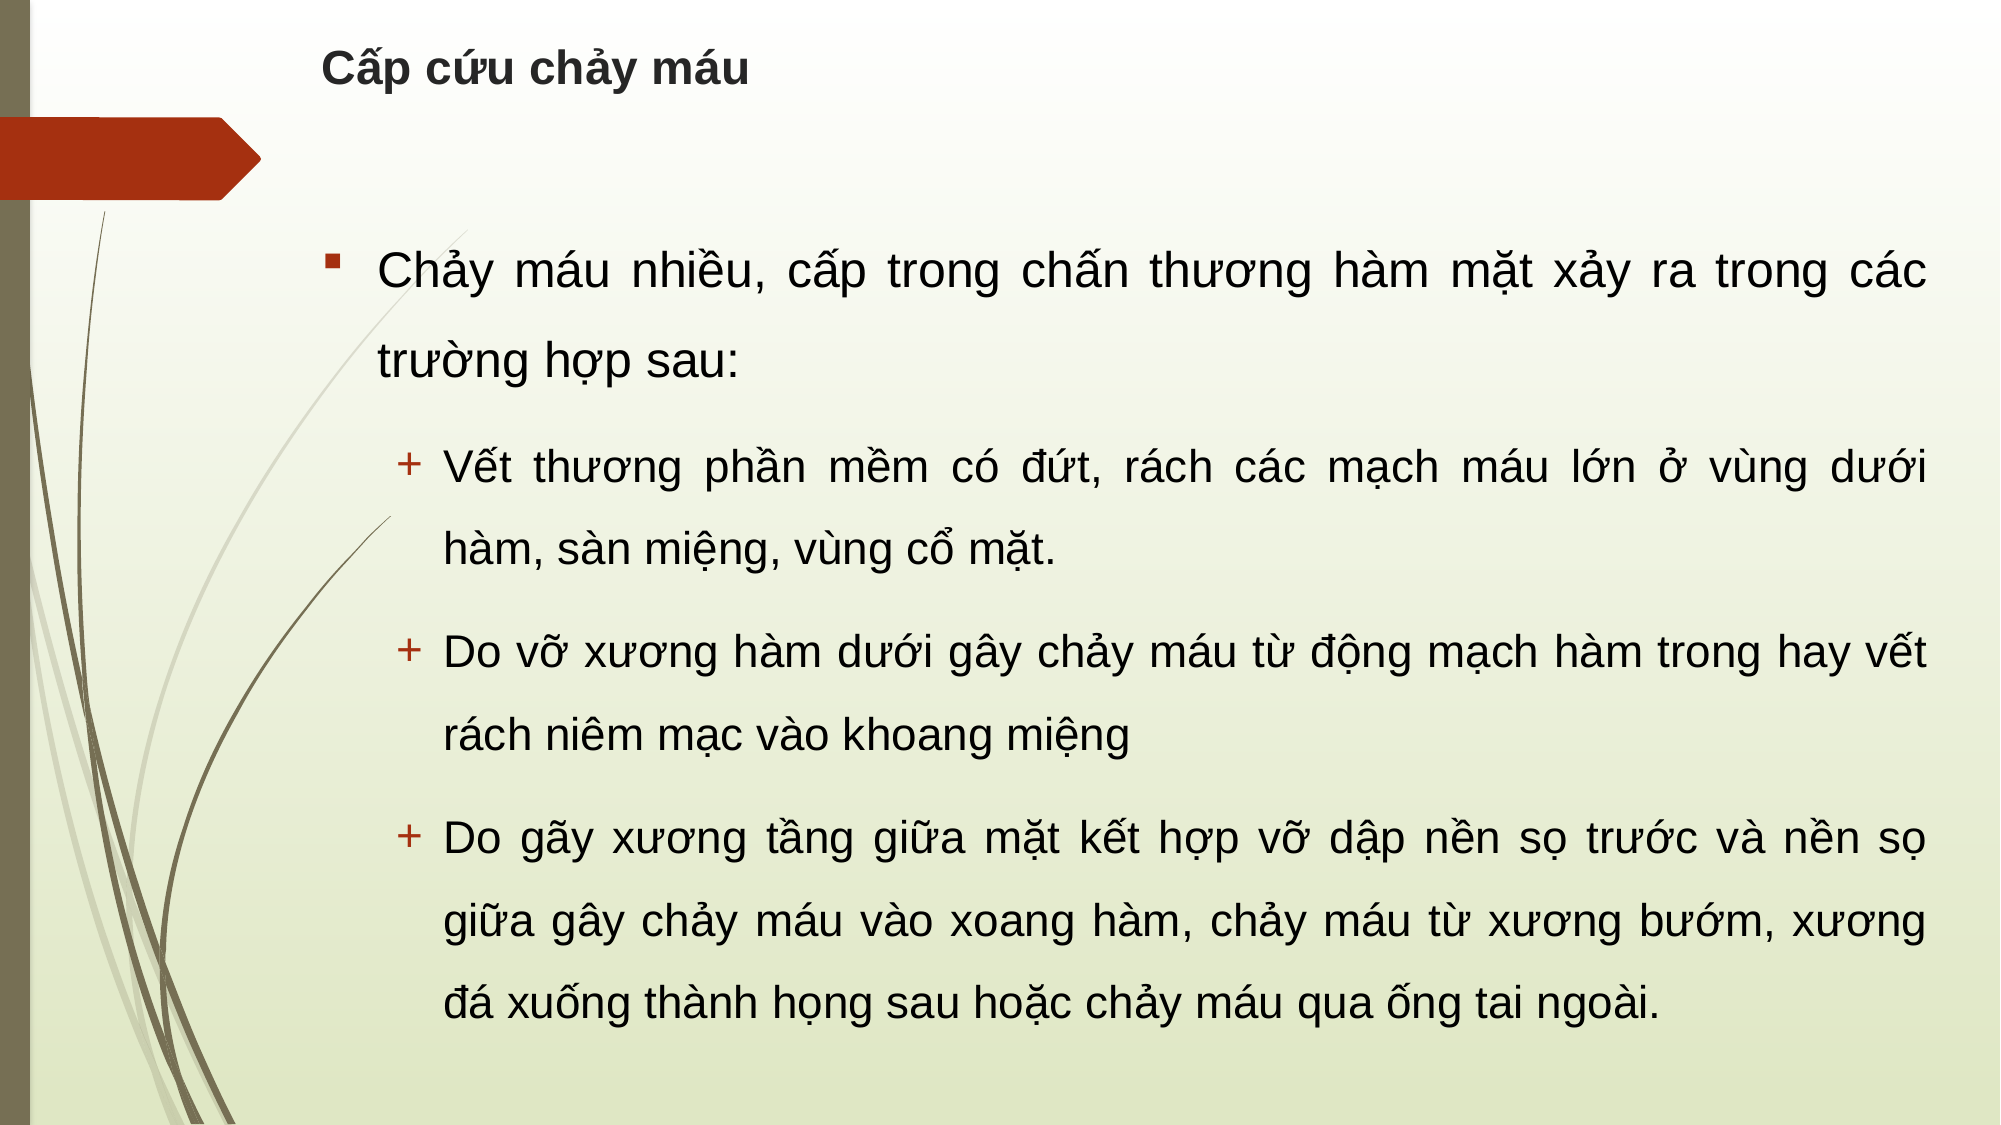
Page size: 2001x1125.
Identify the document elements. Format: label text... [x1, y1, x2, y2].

list Chảy máu nhiều, cấp trong chấn thương hàm mặt xảy ra trong các trường hợp sau: Vết thương phần mềm có đứt, rách các mạch máu lớn ở vùng dưới hàm, sàn miệng, vùng cổ mặt. Do vỡ xương hàm dưới gây chảy máu từ động mạch hàm trong hay vết rách niêm mạc vào khoang miệng Do gãy xương tầng giữa mặt kết hợp vỡ dập nền sọ trước và nền sọ giữa gây chảy máu vào xoang hàm, chảy máu từ xương bướm, xương đá xuống thành họng sau hoặc chảy máu qua ống tai ngoài. [306, 200, 1944, 1068]
title Cấp cứu chảy máu [306, 28, 1944, 159]
